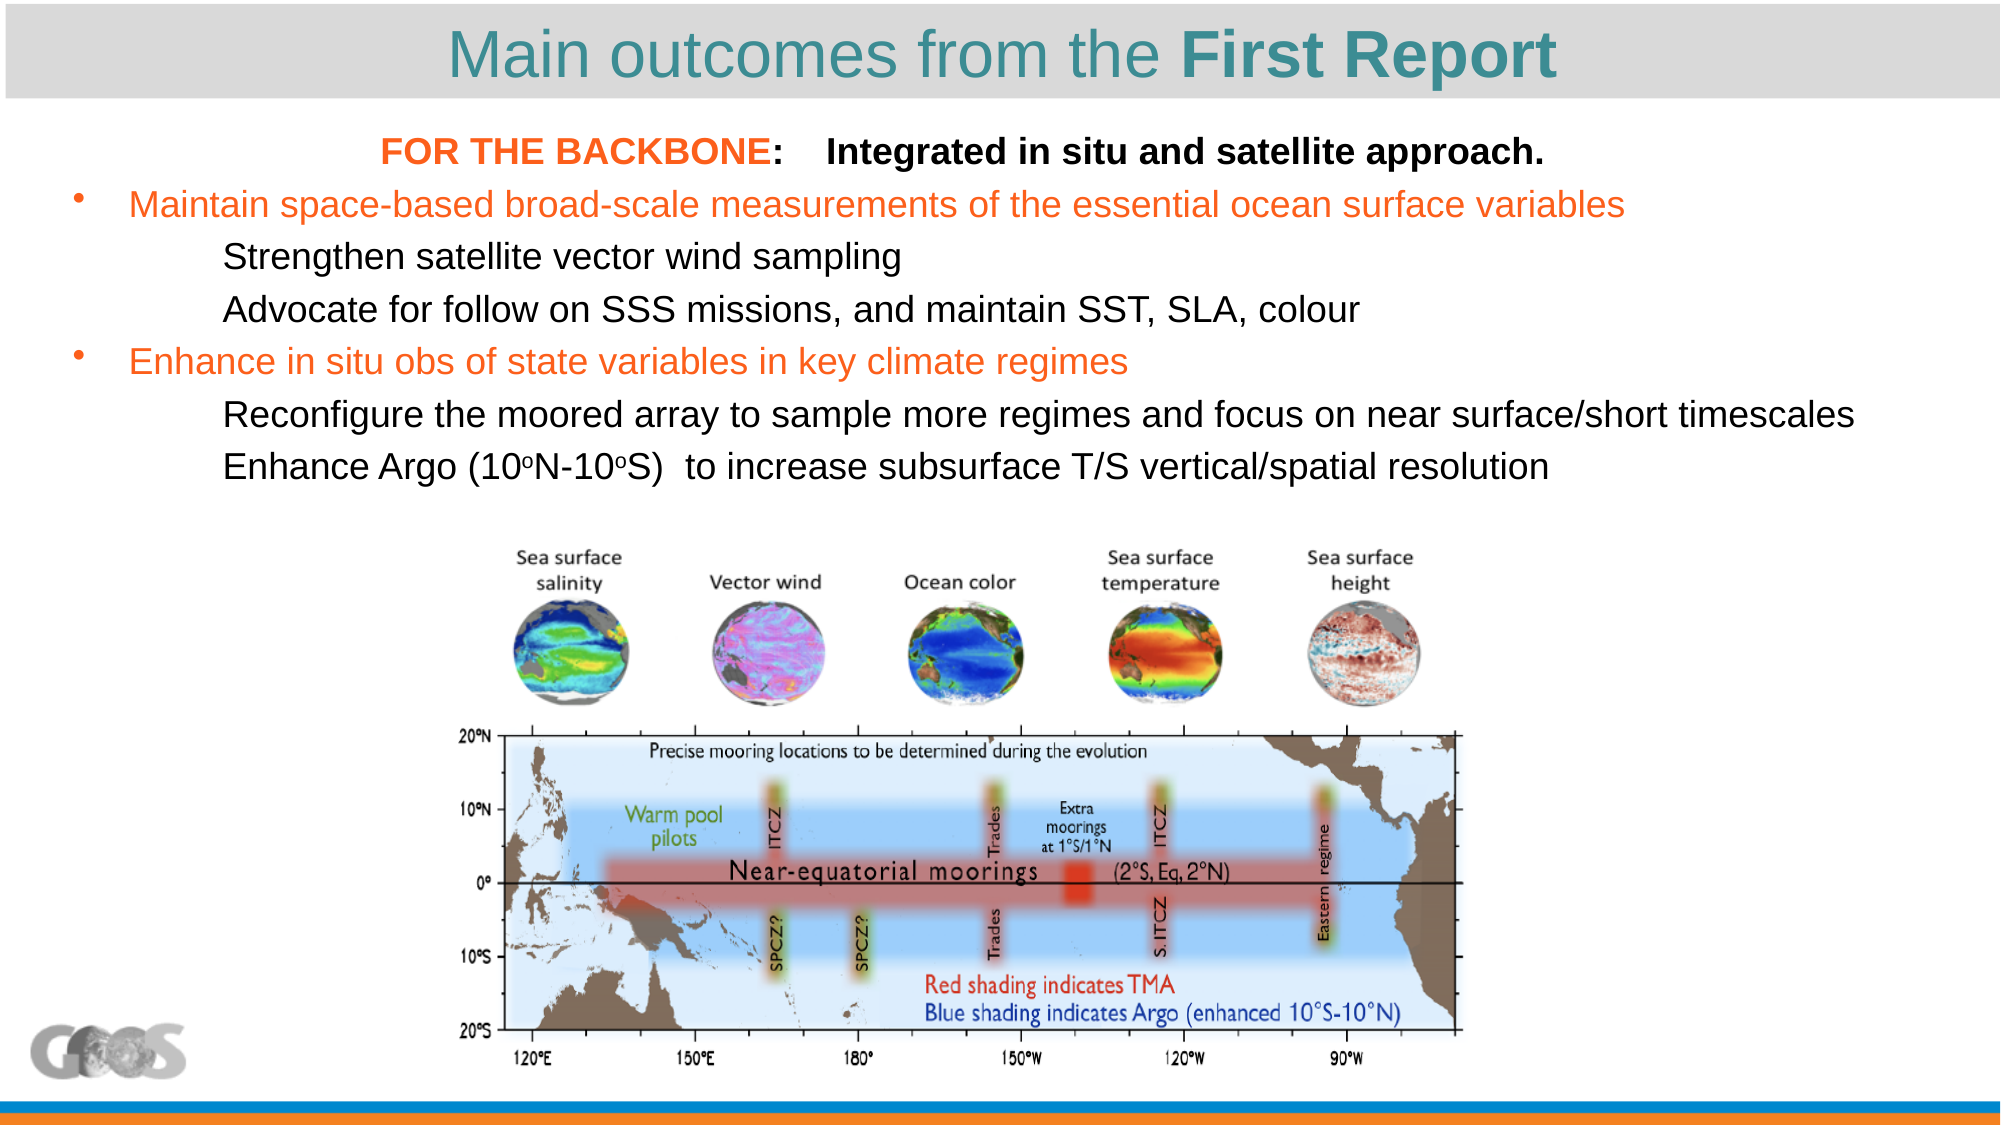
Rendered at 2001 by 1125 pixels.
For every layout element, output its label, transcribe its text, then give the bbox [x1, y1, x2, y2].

picture [0, 0, 2001, 1101]
text_box Main outcomes from the First Report [5, 3, 2000, 99]
picture [0, 1113, 2001, 1125]
list FOR THE BACKBONE: Integrated in situ and satellite approach. Maintain space-based broad-scale measurements of the essential ocean surface variables Strengthen satellite vector wind sampling Advocate for follow on SSS missions, and maintain SST, SLA, colour Enhance in situ obs of state variables in key climate regimes Reconfigure the moored array to sample more regimes and focus on near surface/short timescales Enhance Argo (10oN-10oS) to increase subsurface T/S vertical/spatial resolution [57, 119, 1890, 514]
